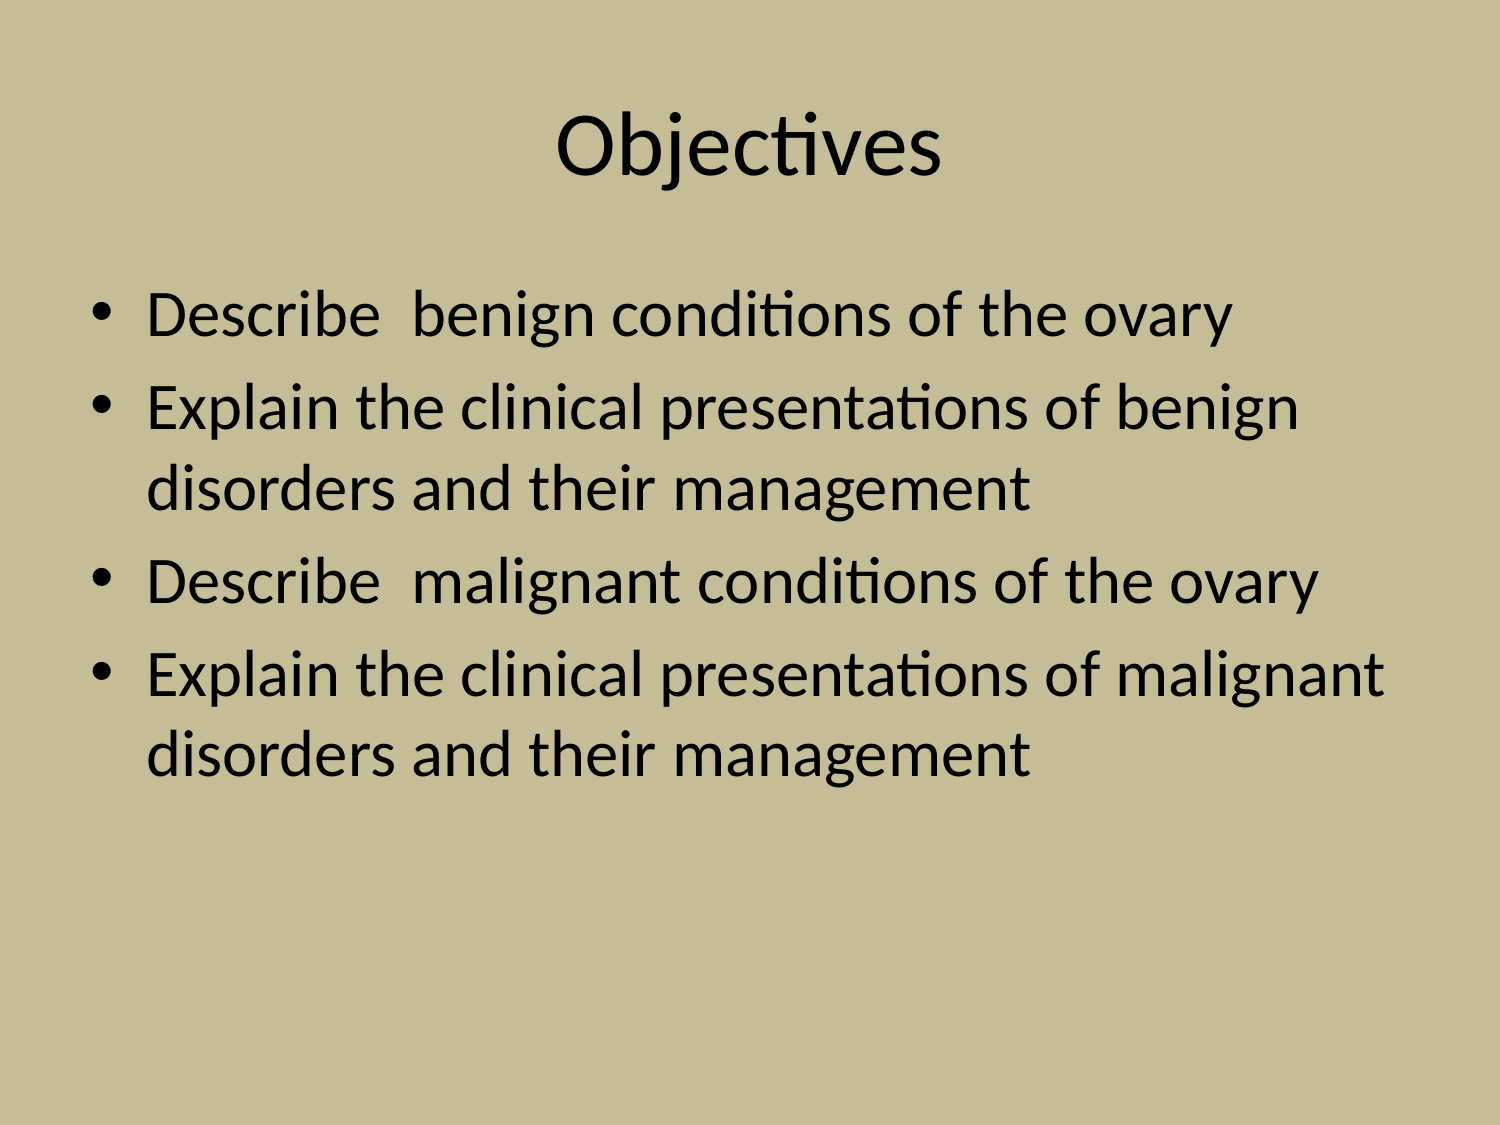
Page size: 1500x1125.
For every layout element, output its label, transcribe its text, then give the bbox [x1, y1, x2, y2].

list Describe benign conditions of the ovary Explain the clinical presentations of benign disorders and their management Describe malignant conditions of the ovary Explain the clinical presentations of malignant disorders and their management [75, 262, 1425, 1005]
title Objectives [75, 45, 1425, 233]
